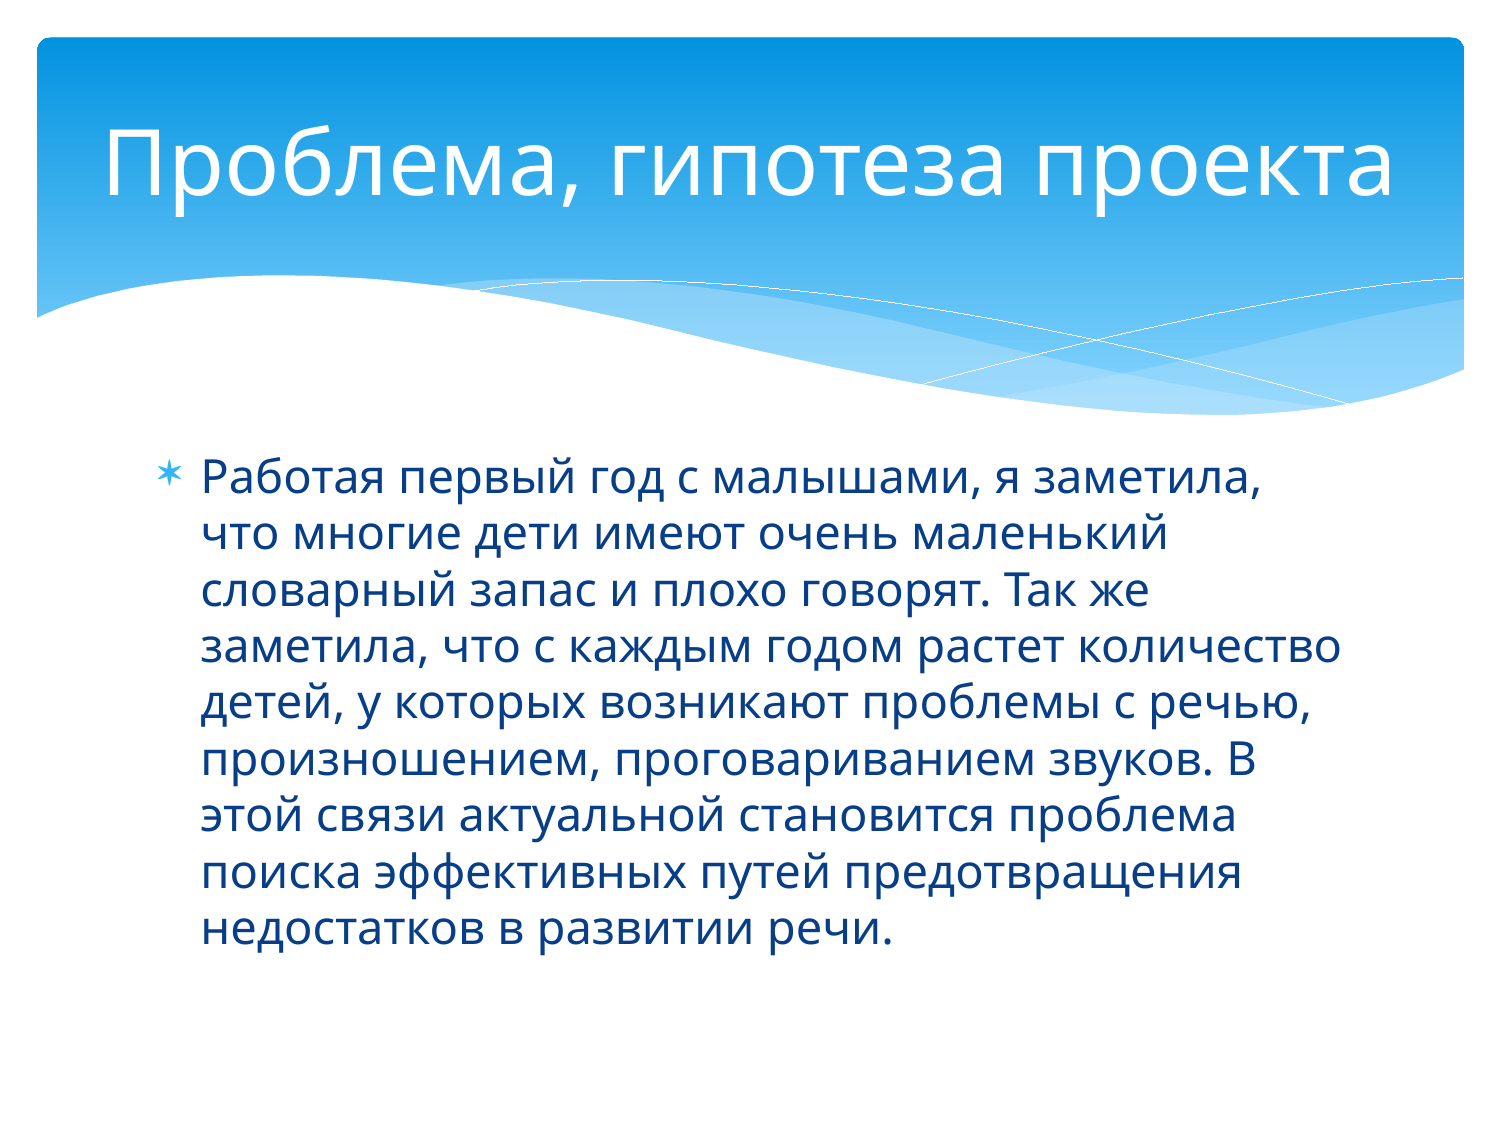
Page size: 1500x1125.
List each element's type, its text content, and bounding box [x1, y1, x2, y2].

list Работая первый год с малышами, я заметила, что многие дети имеют очень маленький словарный запас и плохо говорят. Так же заметила, что с каждым годом растет количество детей, у которых возникают проблемы с речью, произношением, проговариванием звуков. В этой связи актуальной становится проблема поиска эффективных путей предотвращения недостатков в развитии речи. [143, 438, 1359, 1005]
title Проблема, гипотеза проекта [75, 55, 1425, 261]
